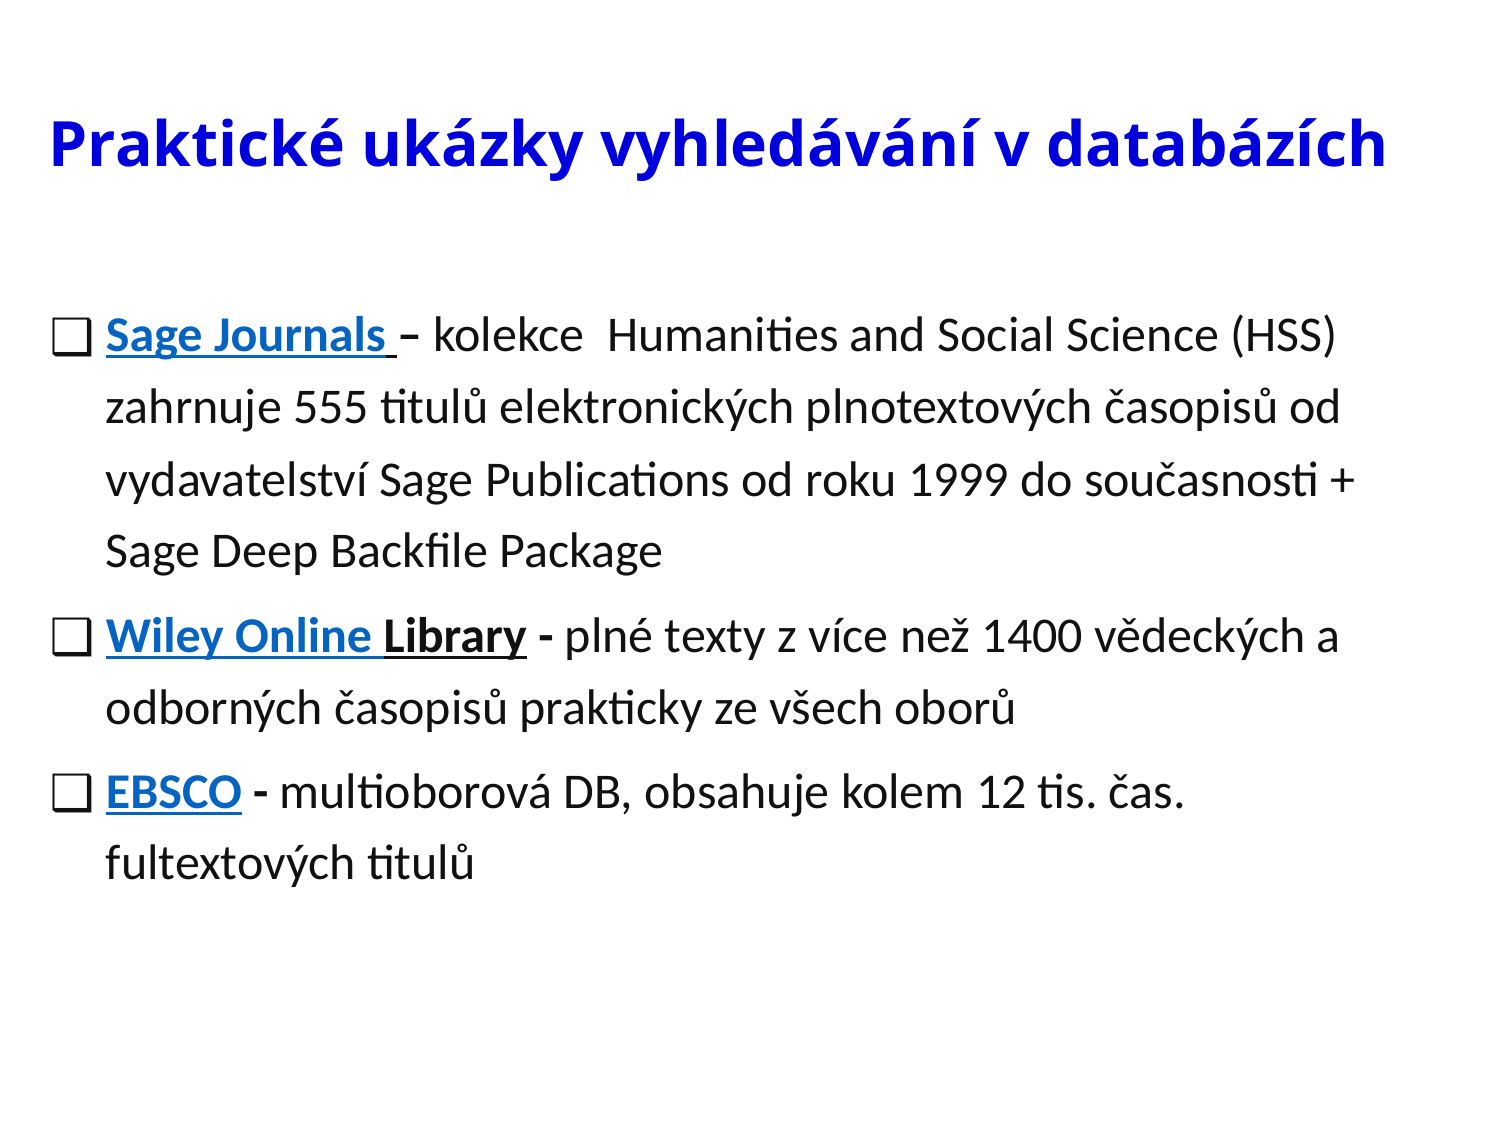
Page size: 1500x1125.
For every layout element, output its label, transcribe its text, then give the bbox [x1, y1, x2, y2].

text_box Sage Journals – kolekce Humanities and Social Science (HSS) zahrnuje 555 titulů elektronických plnotextových časopisů od vydavatelství Sage Publications od roku 1999 do současnosti + Sage Deep Backfile Package Wiley Online Library - plné texty z více než 1400 vědeckých a odborných časopisů prakticky ze všech oborů EBSCO - multioborová DB, obsahuje kolem 12 tis. čas. fultextových titulů [34, 282, 1452, 1094]
title Praktické ukázky vyhledávání v databázích [48, 105, 1466, 218]
text_box [59, 268, 1500, 1008]
